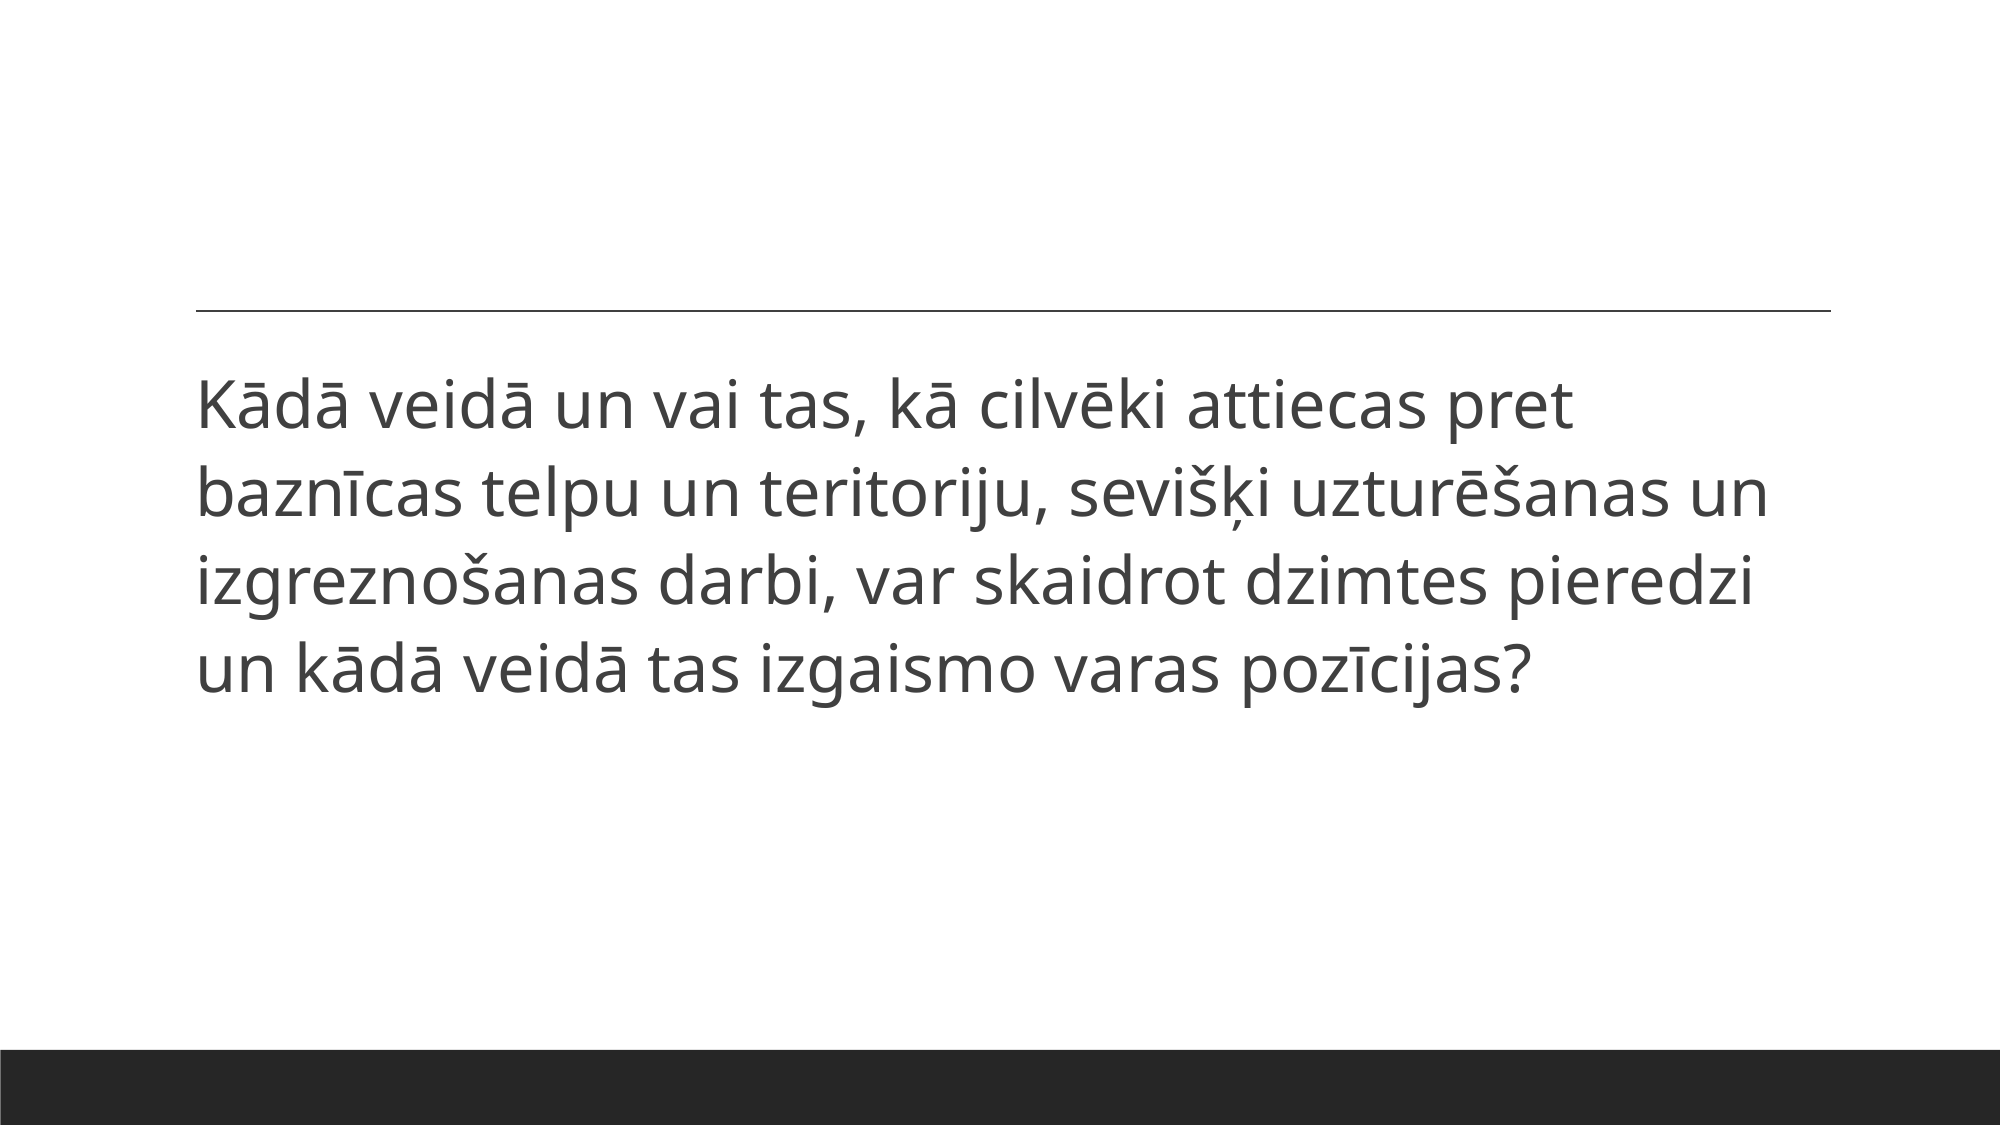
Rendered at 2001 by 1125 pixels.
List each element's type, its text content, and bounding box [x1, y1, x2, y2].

list Kādā veidā un vai tas, kā cilvēki attiecas pret baznīcas telpu un teritoriju, sevišķi uzturēšanas un izgreznošanas darbi, var skaidrot dzimtes pieredzi un kādā veidā tas izgaismo varas pozīcijas? [180, 345, 1830, 963]
